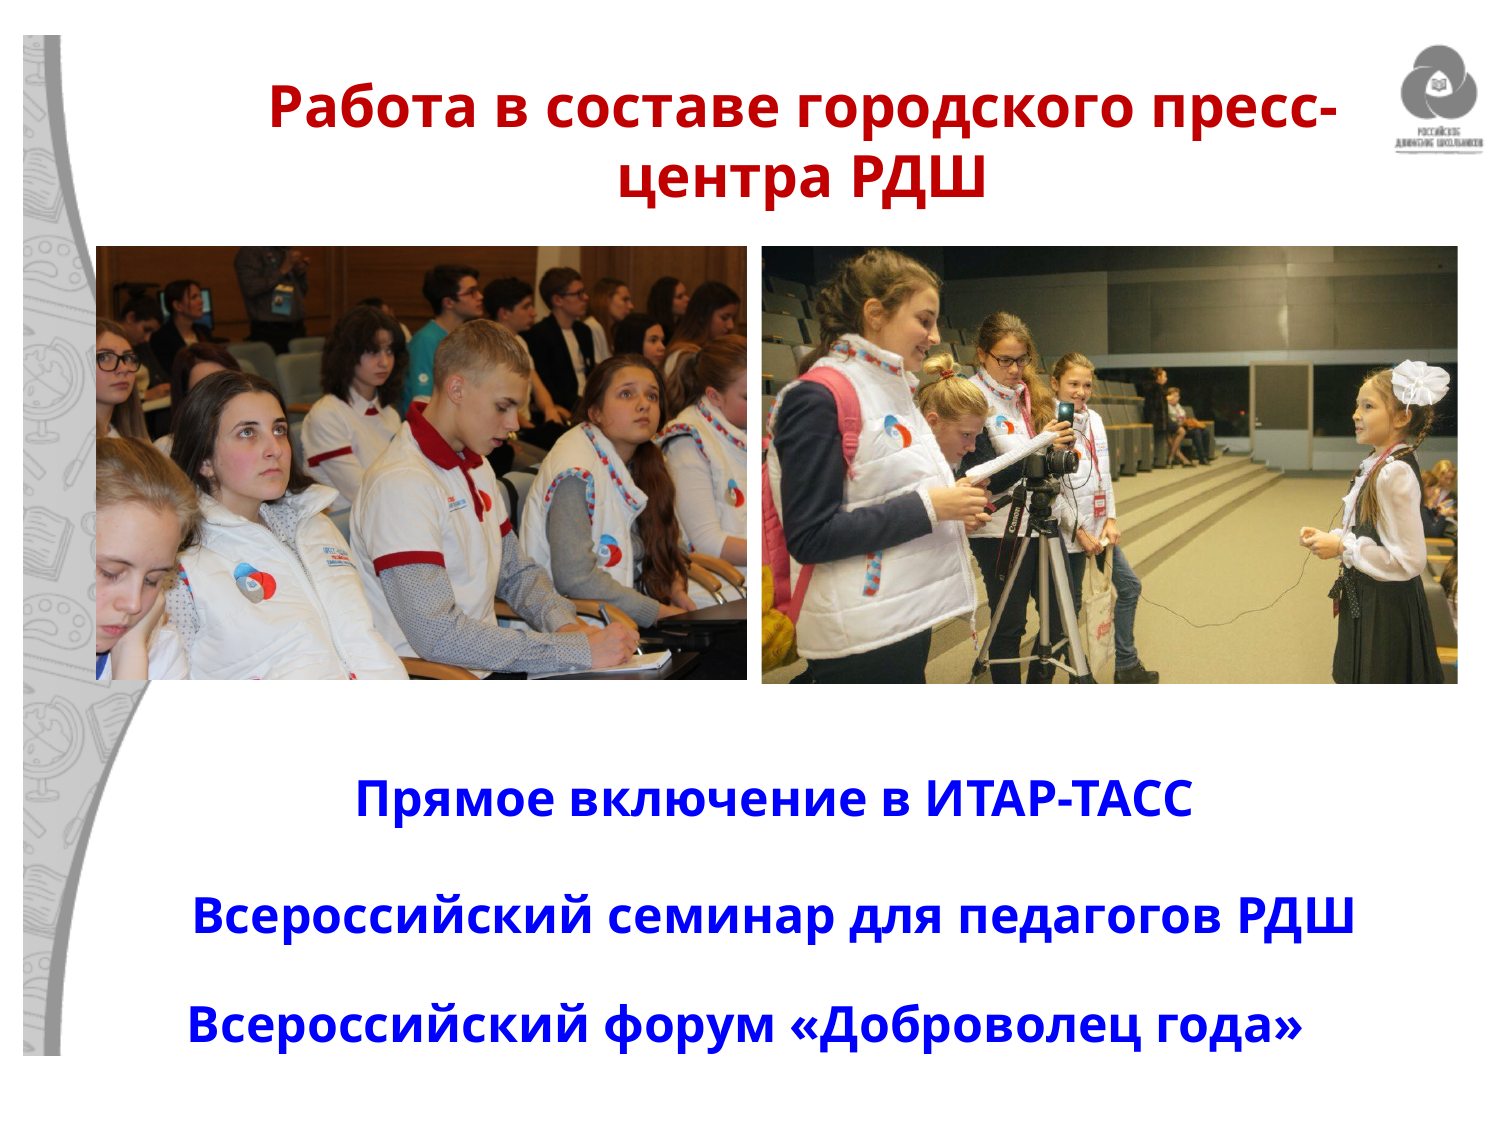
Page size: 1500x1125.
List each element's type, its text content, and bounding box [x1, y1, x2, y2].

picture [1376, 34, 1500, 175]
text_box Прямое включение в ИТАР-ТАСС [257, 726, 1468, 843]
text_box Всероссийский семинар для педагогов РДШ [257, 843, 1468, 984]
picture [23, 34, 747, 1056]
text_box Работа в составе городского пресс-центра РДШ [257, 45, 1376, 233]
text_box Всероссийский форум «Доброволец года» [53, 984, 1439, 1093]
picture [761, 245, 1458, 684]
